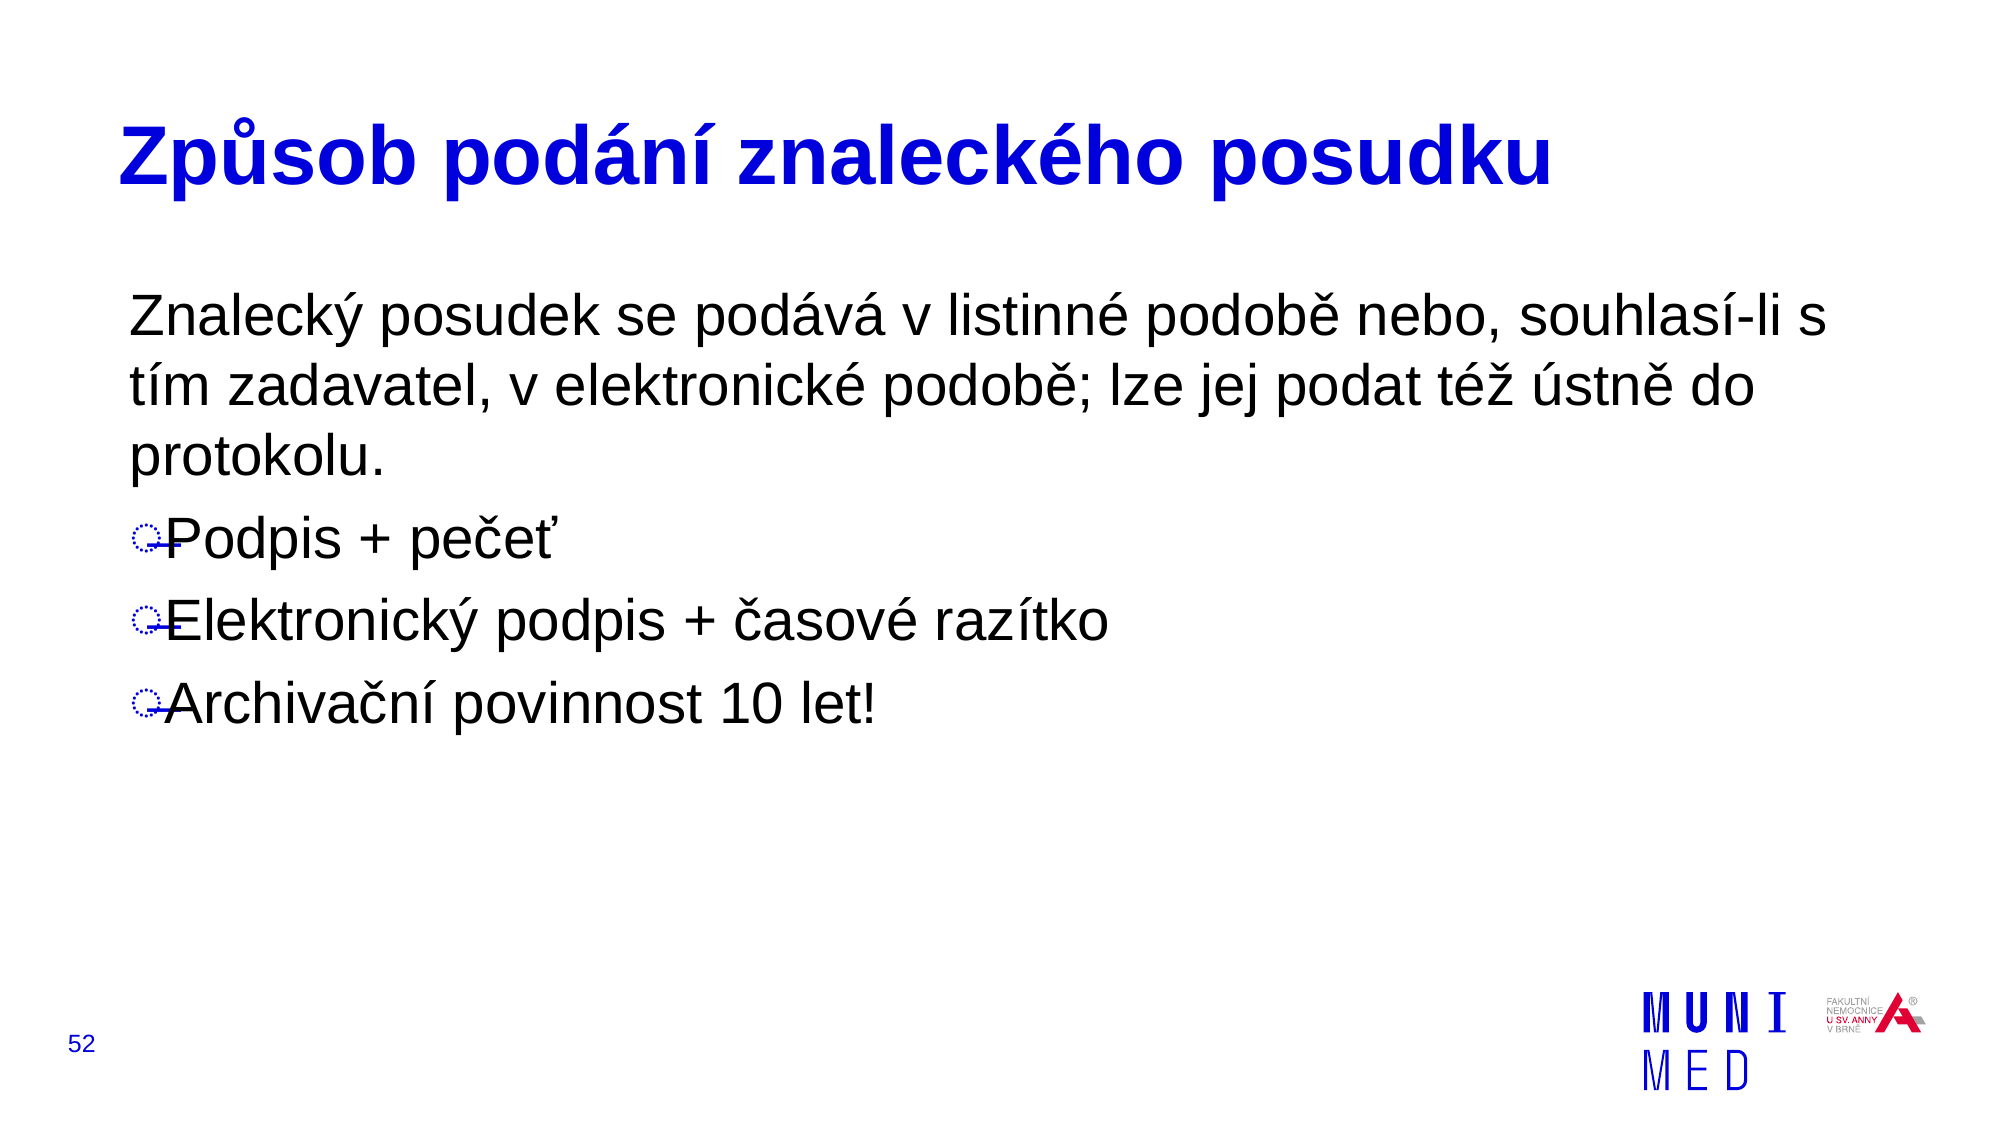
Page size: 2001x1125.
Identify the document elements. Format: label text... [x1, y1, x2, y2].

title Způsob podání znaleckého posudku [118, 118, 1883, 193]
list Znalecký posudek se podává v listinné podobě nebo, souhlasí-li s tím zadavatel, v elektronické podobě; lze jej podat též ústně do protokolu. Podpis + pečeť Elektronický podpis + časové razítko Archivační povinnost 10 let! [118, 277, 1883, 957]
slide_number 52 [67, 1021, 110, 1063]
